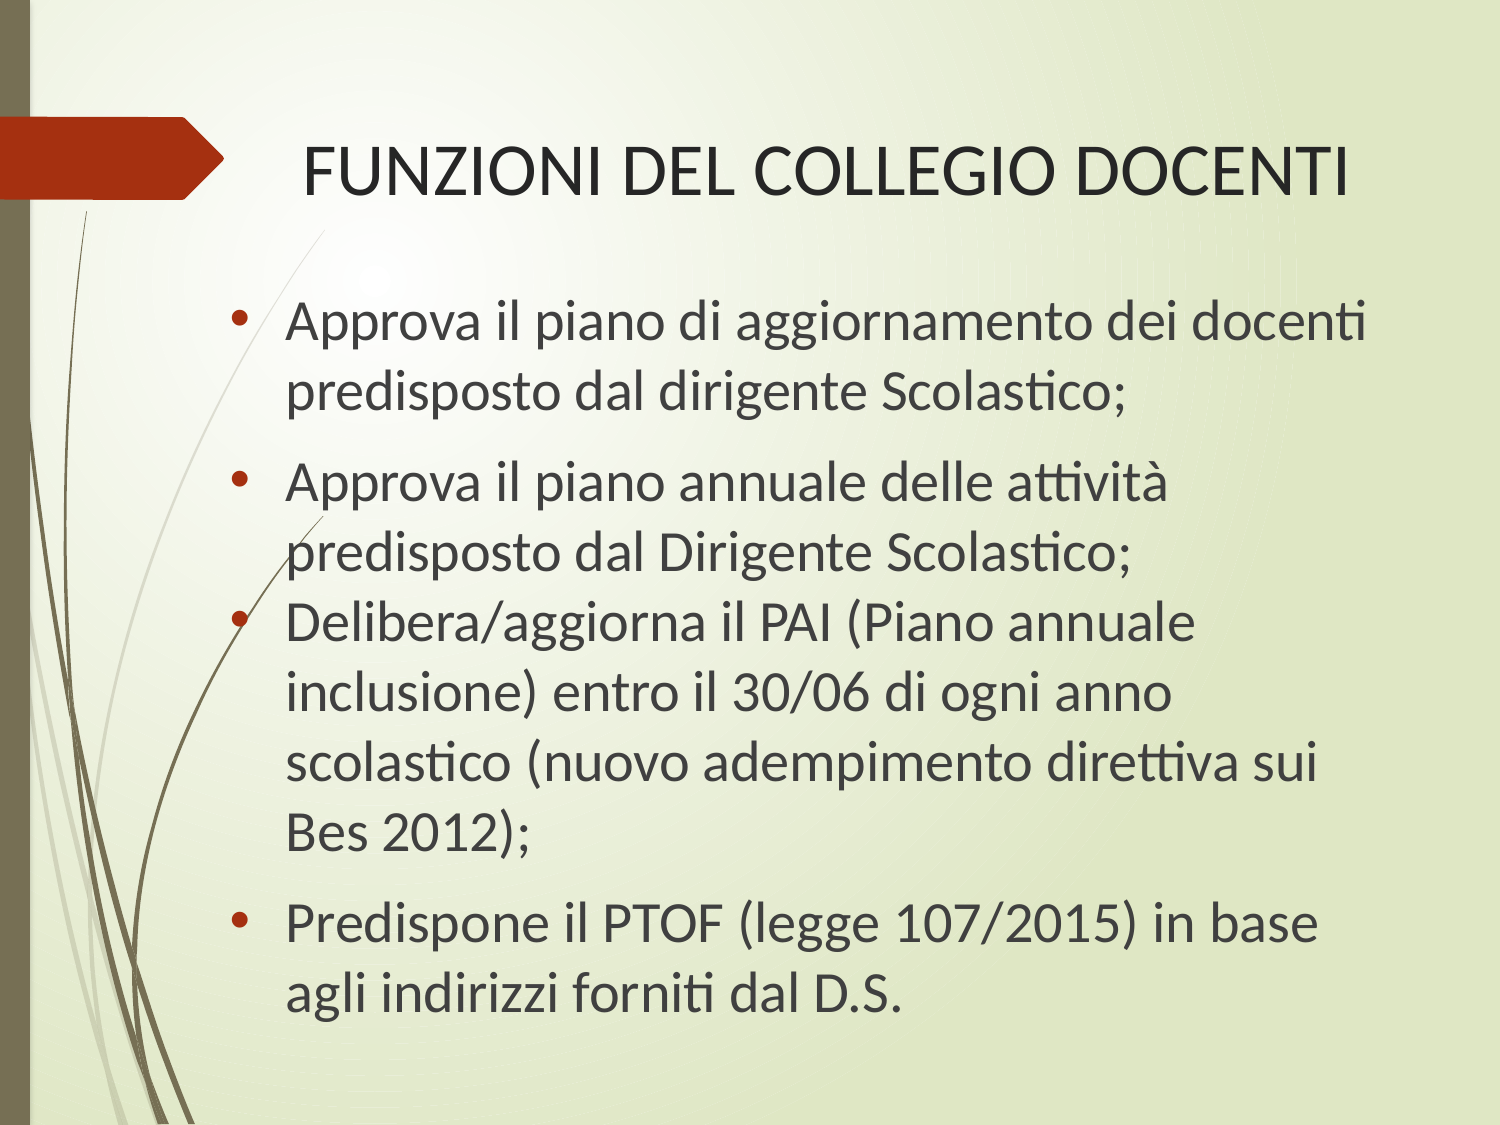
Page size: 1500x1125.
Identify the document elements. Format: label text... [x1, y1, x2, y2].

list Approva il piano di aggiornamento dei docenti predisposto dal dirigente Scolastico; Approva il piano annuale delle attività predisposto dal Dirigente Scolastico; Delibera/aggiorna il PAI (Piano annuale inclusione) entro il 30/06 di ogni anno scolastico (nuovo adempimento direttiva sui Bes 2012); Predispone il PTOF (legge 107/2015) in base agli indirizzi forniti dal D.S. [212, 275, 1403, 1063]
title FUNZIONI DEL COLLEGIO DOCENTI [287, 112, 1369, 236]
